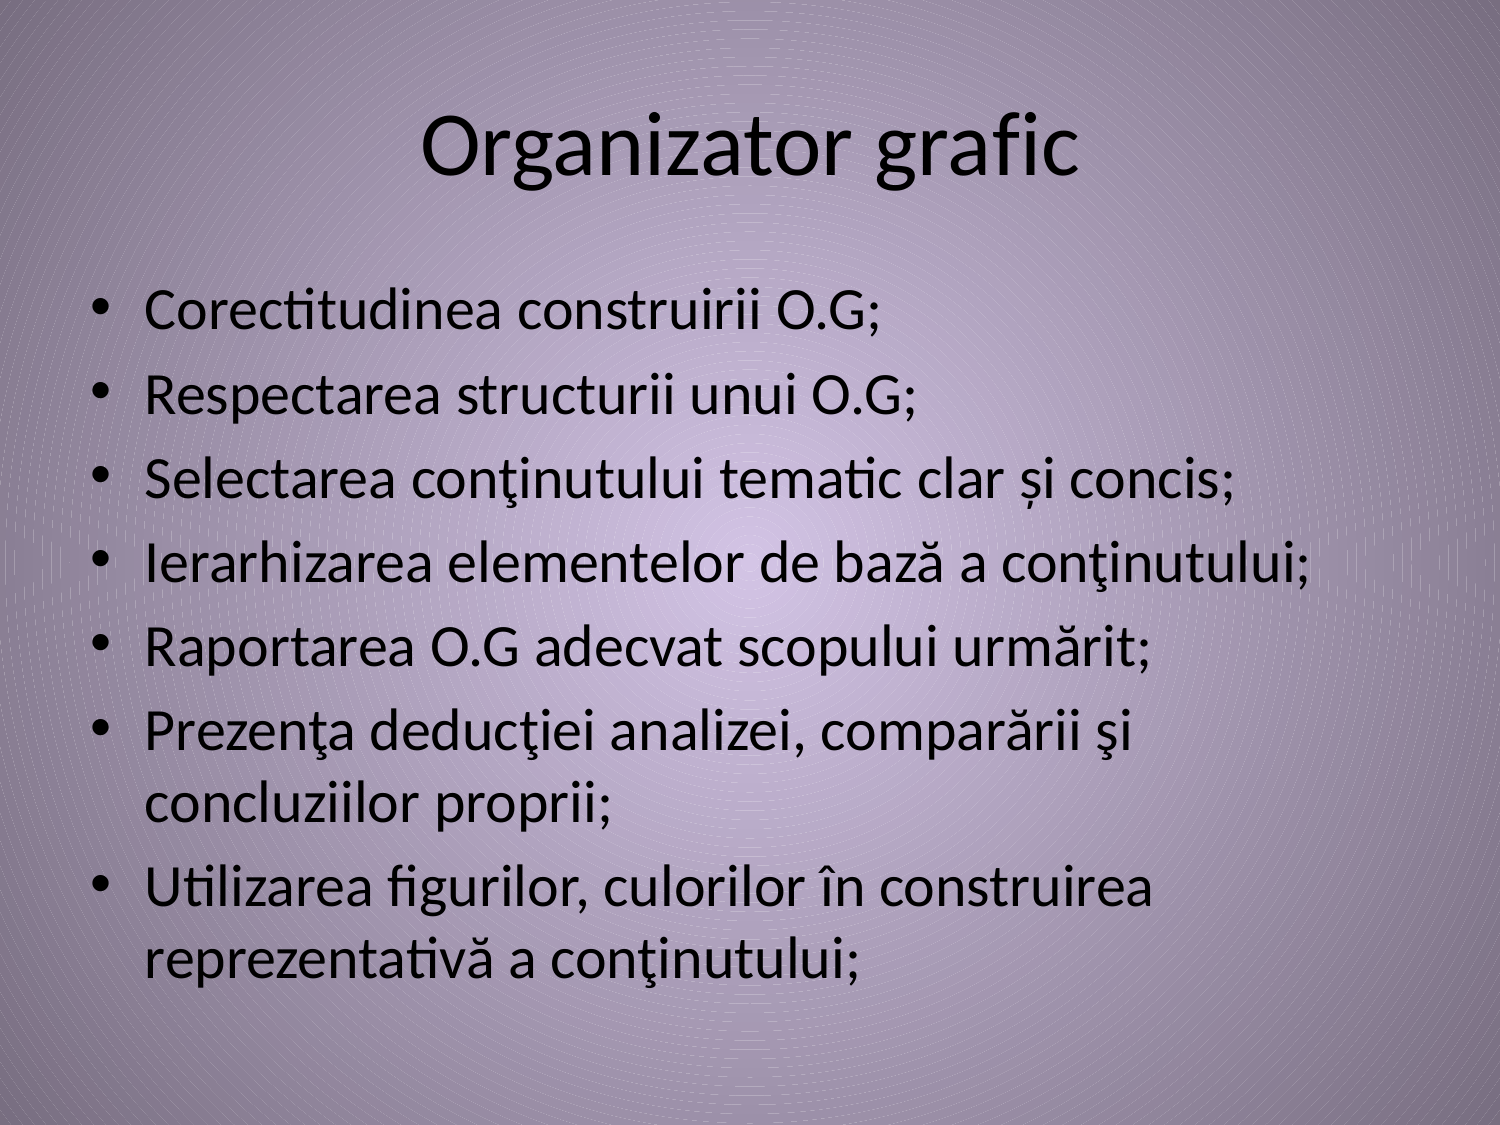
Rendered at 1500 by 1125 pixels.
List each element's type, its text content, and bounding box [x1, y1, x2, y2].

list Corectitudinea construirii O.G; Respectarea structurii unui O.G; Selectarea conţinutului tematic clar şi concis; Ierarhizarea elementelor de bază a conţinutului; Raportarea O.G adecvat scopului urmărit; Prezenţa deducţiei analizei, comparării şi concluziilor proprii; Utilizarea figurilor, culorilor în construirea reprezentativă a conţinutului; [75, 262, 1425, 1005]
title Organizator grafic [75, 45, 1425, 233]
